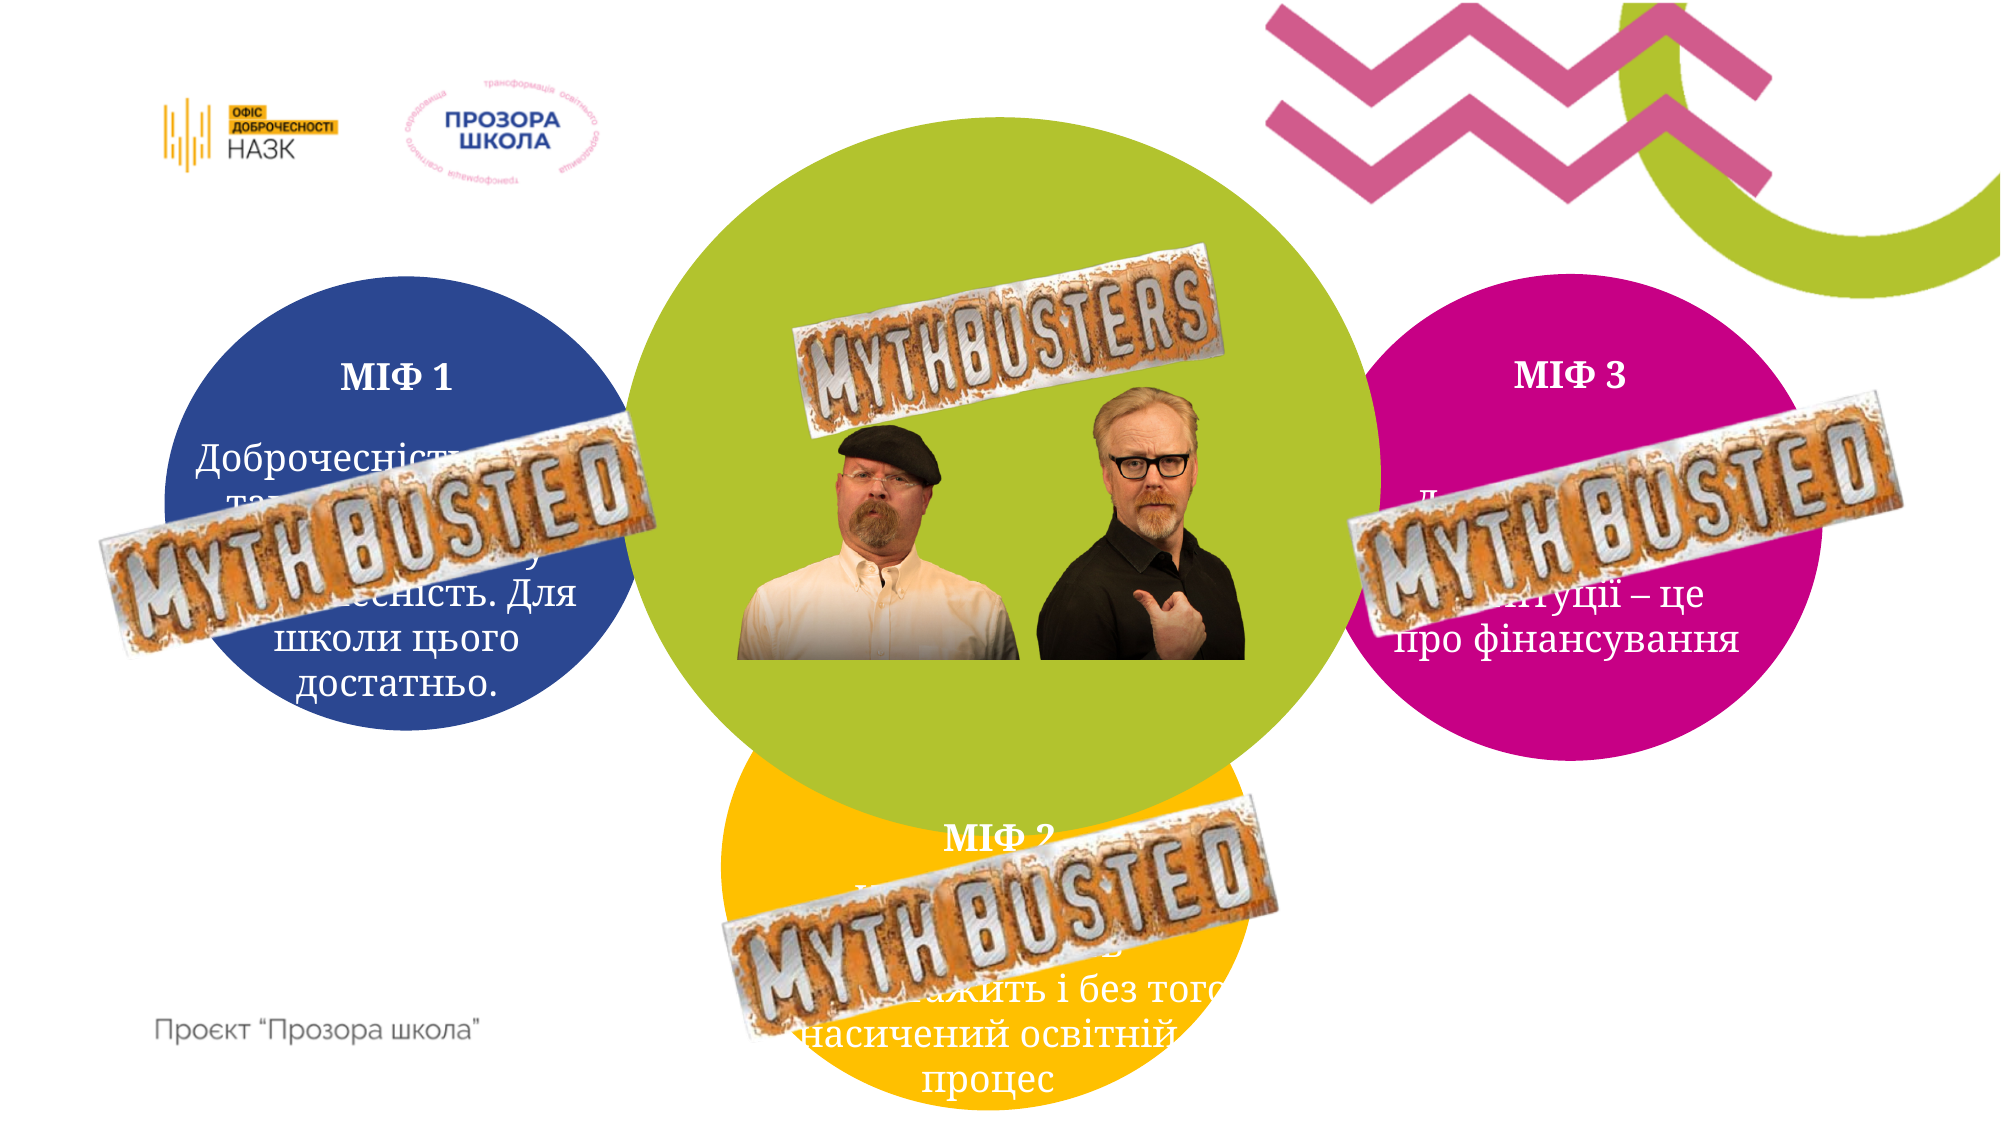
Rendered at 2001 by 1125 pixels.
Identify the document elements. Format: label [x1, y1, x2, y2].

text_box [164, 691, 648, 731]
text_box [1256, 660, 1317, 745]
text_box [164, 276, 460, 378]
text_box [720, 660, 1256, 760]
picture [0, 0, 2001, 1125]
text_box [1588, 273, 1823, 356]
text_box [680, 660, 720, 723]
text_box [720, 1073, 1256, 1111]
text_box [1317, 660, 1823, 761]
